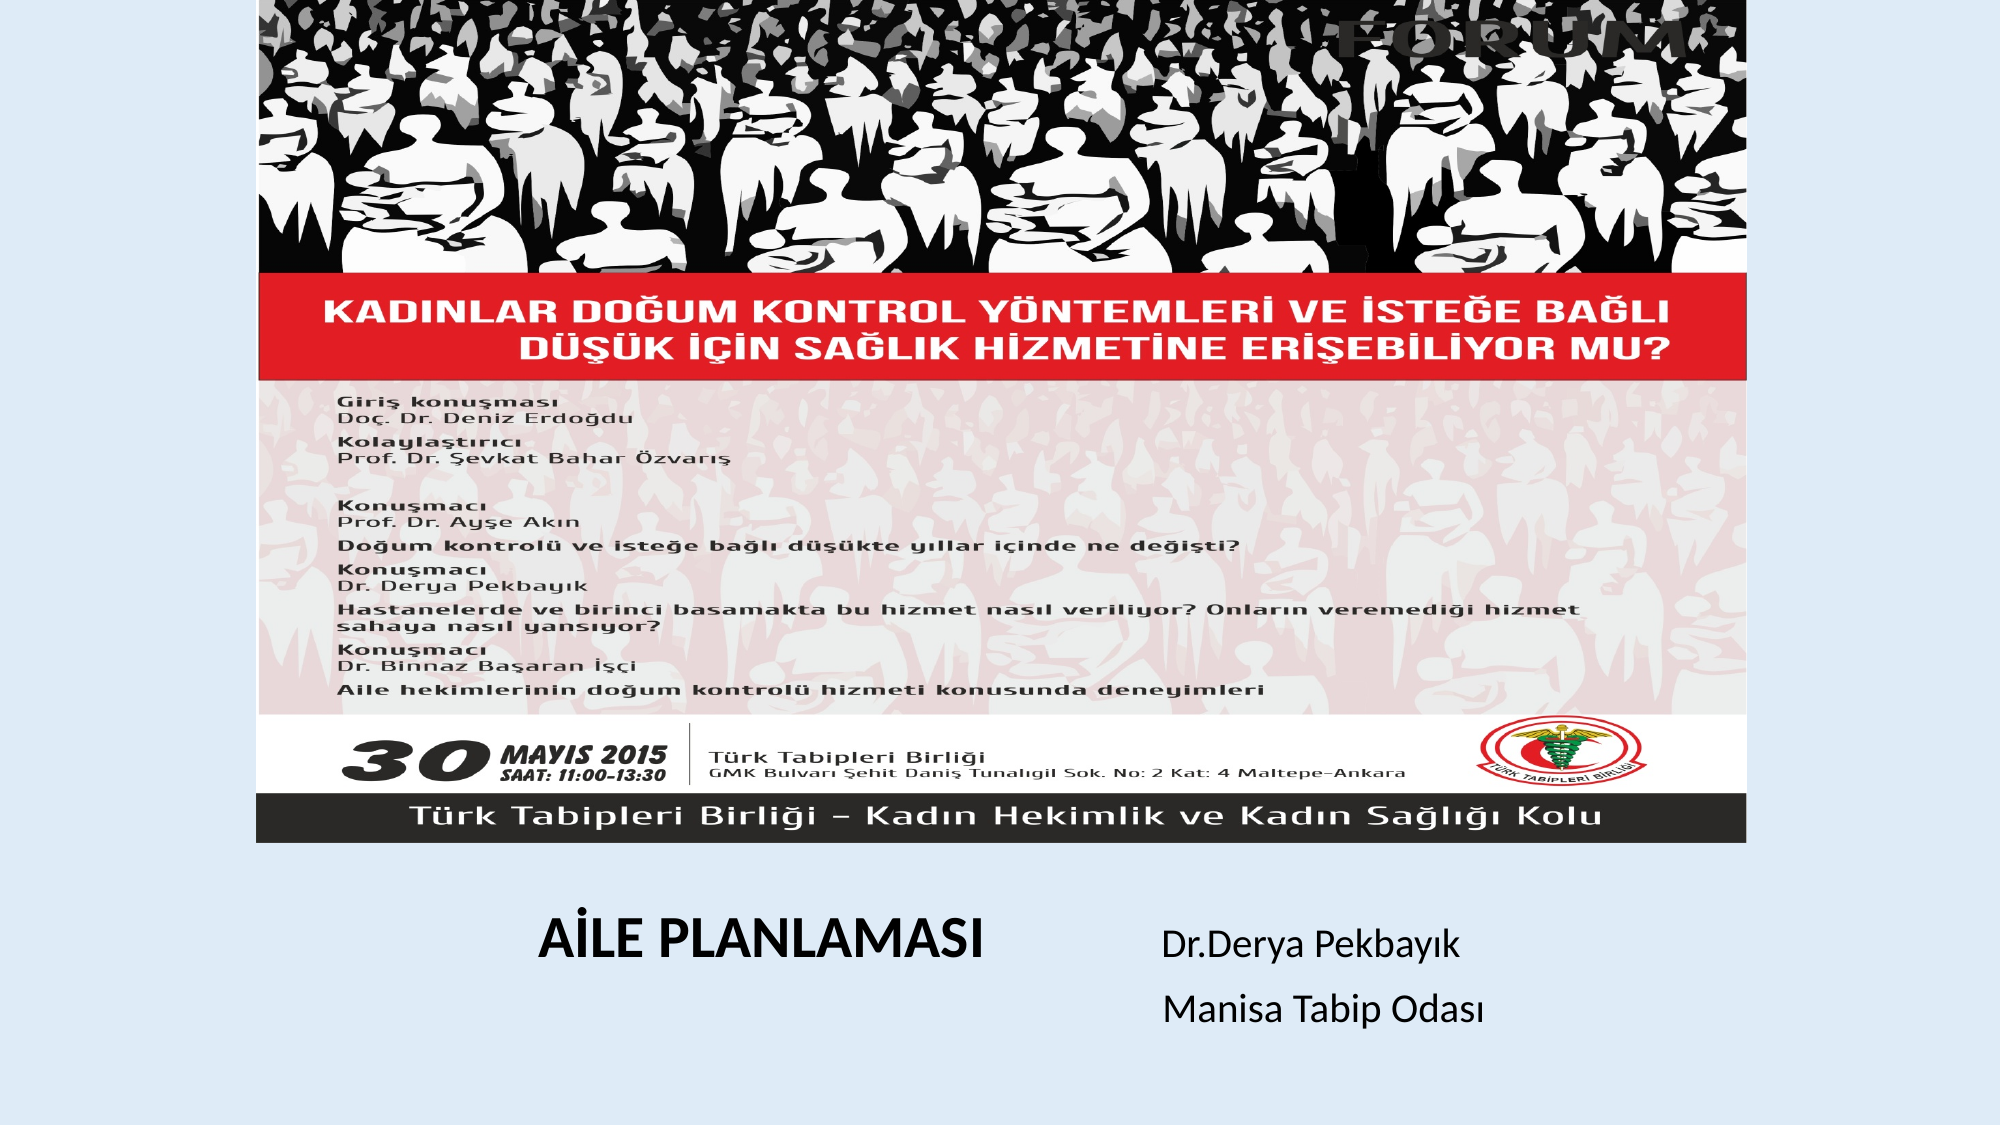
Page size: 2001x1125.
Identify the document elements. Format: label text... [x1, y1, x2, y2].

picture [256, 0, 1747, 843]
subtitle AİLE PLANLAMASI Dr.Derya Pekbayık Manisa Tabip Odası [249, 775, 1750, 1041]
